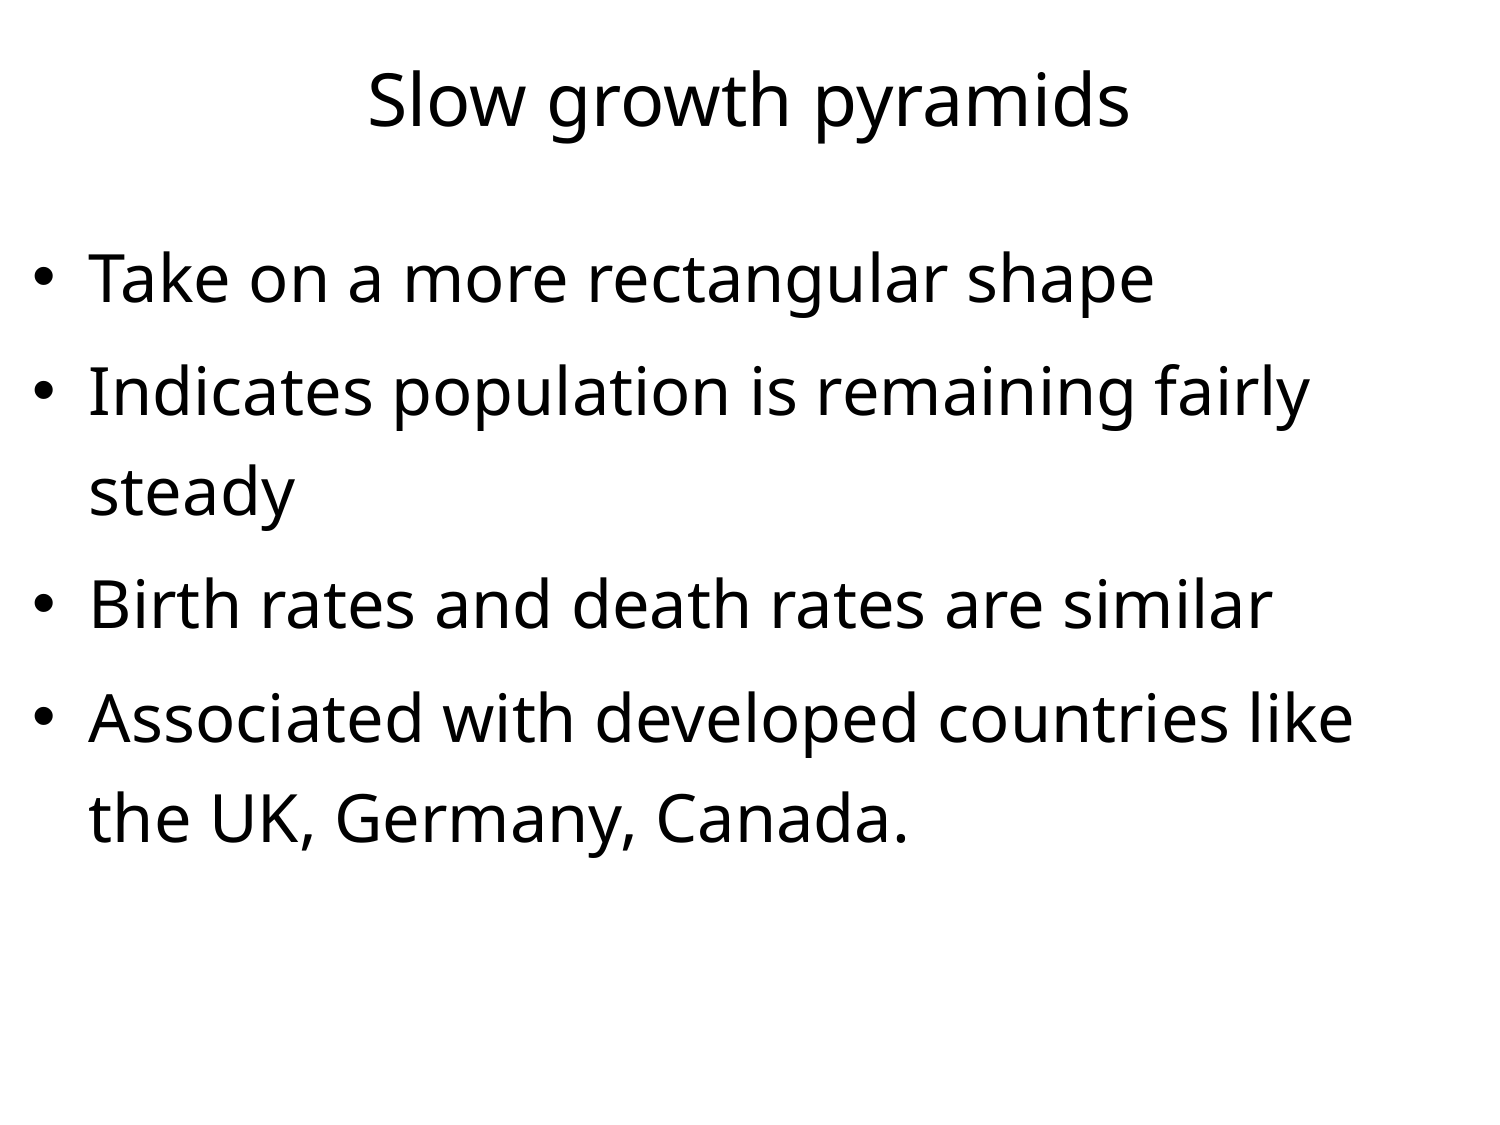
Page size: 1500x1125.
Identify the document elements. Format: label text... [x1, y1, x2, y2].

list Take on a more rectangular shape Indicates population is remaining fairly steady Birth rates and death rates are similar Associated with developed countries like the UK, Germany, Canada. [17, 208, 1471, 1059]
title Slow growth pyramids [75, 45, 1425, 149]
